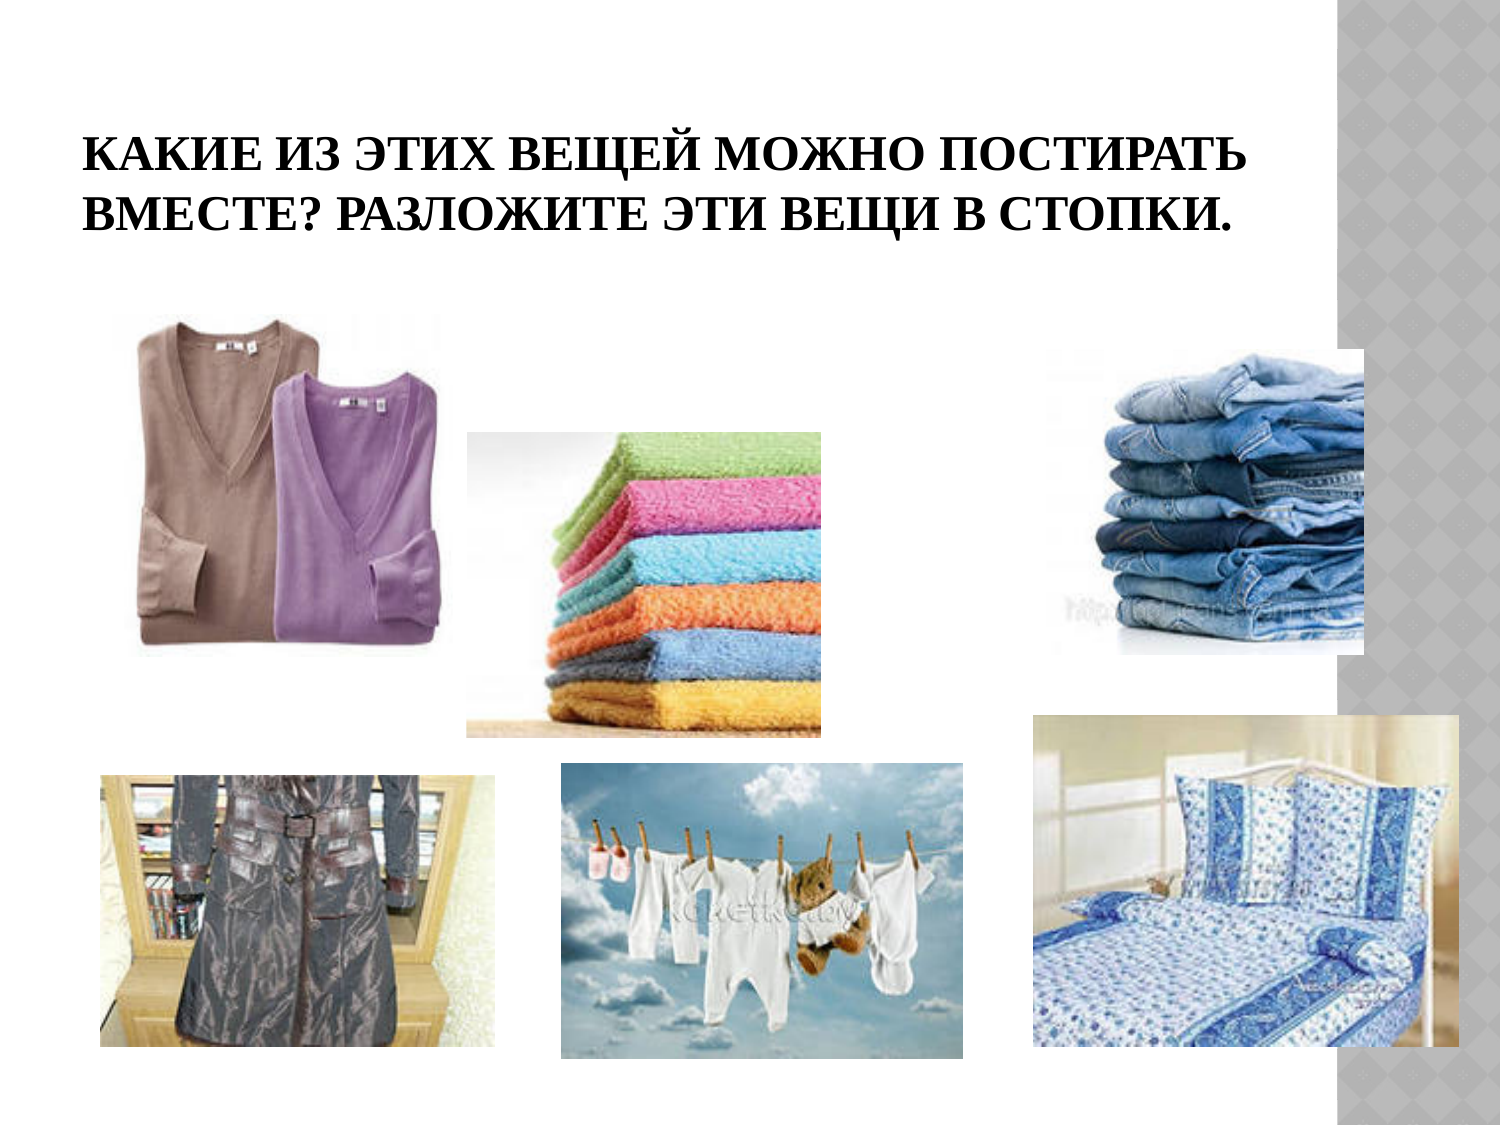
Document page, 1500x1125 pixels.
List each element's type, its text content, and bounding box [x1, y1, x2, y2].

picture [99, 774, 495, 1048]
picture [111, 314, 467, 658]
picture [1033, 715, 1460, 1048]
picture [560, 762, 964, 1060]
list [466, 432, 822, 739]
picture [1033, 349, 1364, 655]
title Какие из этих вещей можно постирать вместе? Разложите эти вещи в стопки. [75, 52, 1263, 240]
